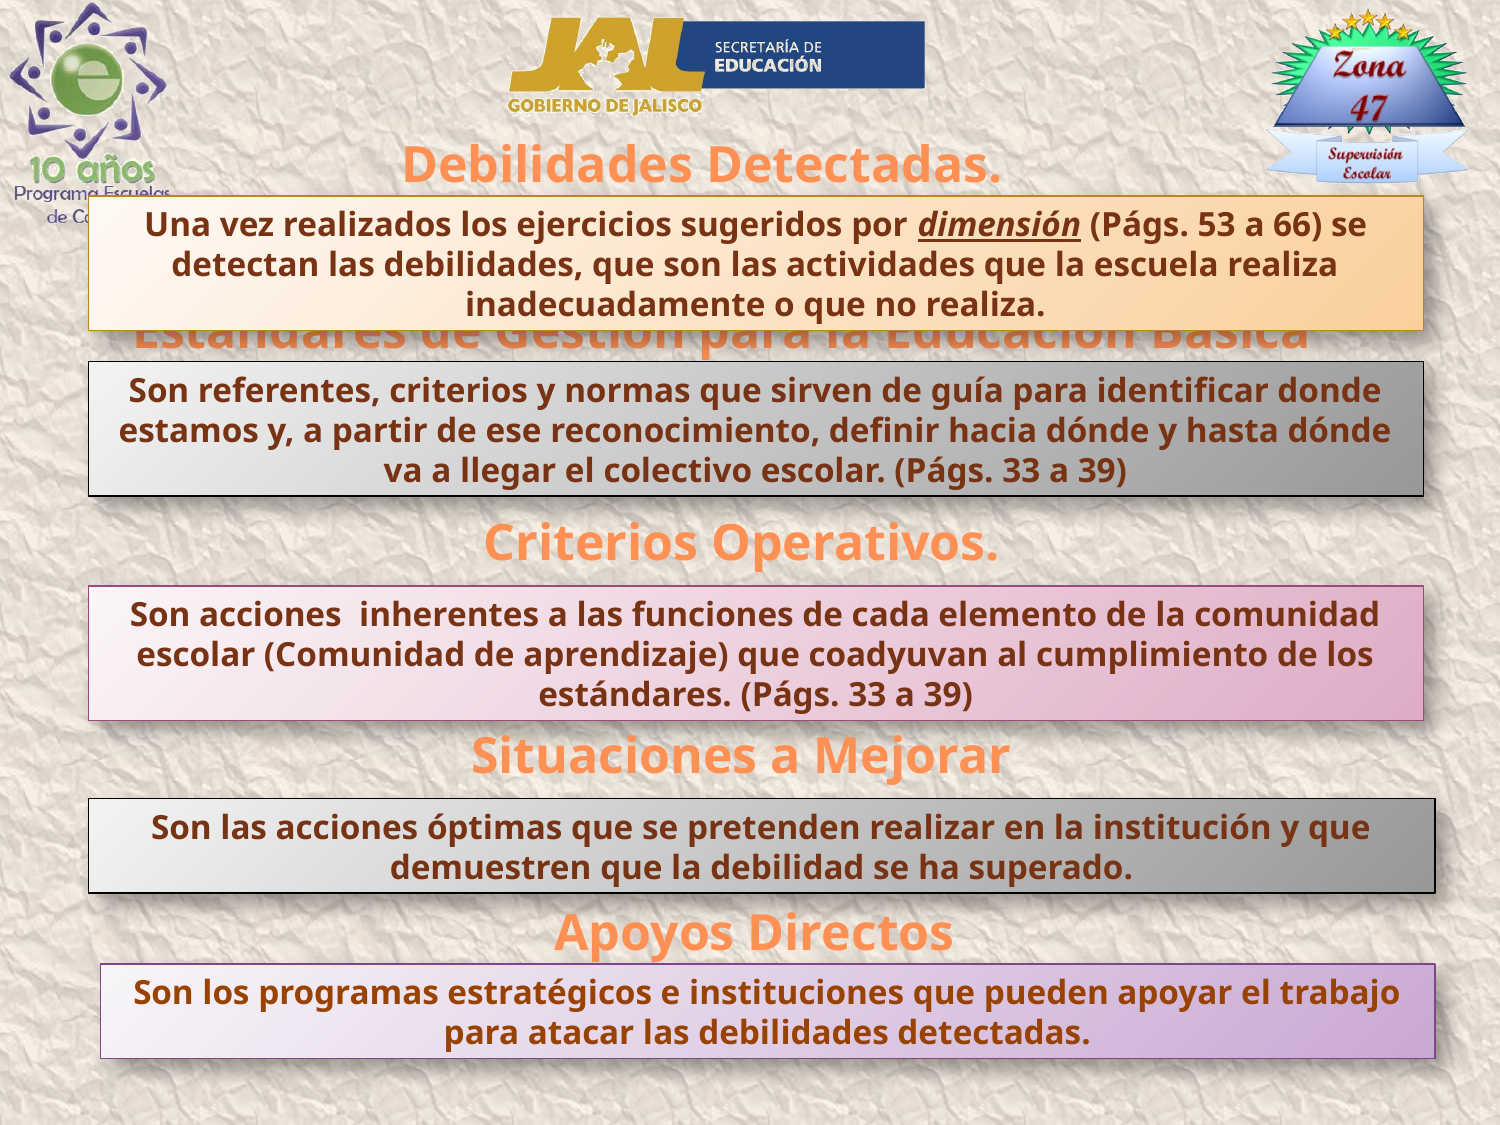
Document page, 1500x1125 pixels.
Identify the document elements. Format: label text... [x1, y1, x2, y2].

picture [1237, 0, 1500, 197]
text_box Son las acciones óptimas que se pretenden realizar en la institución y que demuestren que la debilidad se ha superado. [88, 798, 1436, 894]
picture [489, 0, 941, 124]
text_box Situaciones a Mejorar [456, 715, 1027, 791]
text_box Son referentes, criterios y normas que sirven de guía para identificar donde estamos y, a partir de ese reconocimiento, definir hacia dónde y hasta dónde va a llegar el colectivo escolar. (Págs. 33 a 39) [88, 361, 1424, 497]
picture [0, 0, 178, 230]
text_box Una vez realizados los ejercicios sugeridos por dimensión (Págs. 53 a 66) se detectan las debilidades, que son las actividades que la escuela realiza inadecuadamente o que no realiza. [88, 195, 1424, 331]
text_box Apoyos Directos [539, 893, 970, 961]
text_box Criterios Operativos. [468, 521, 1015, 579]
text_box Son los programas estratégicos e instituciones que pueden apoyar el trabajo para atacar las debilidades detectadas. [100, 963, 1436, 1059]
text_box Son acciones inherentes a las funciones de cada elemento de la comunidad escolar (Comunidad de aprendizaje) que coadyuvan al cumplimiento de los estándares. (Págs. 33 a 39) [88, 585, 1424, 721]
text_box Debilidades Detectadas. [386, 125, 1018, 193]
